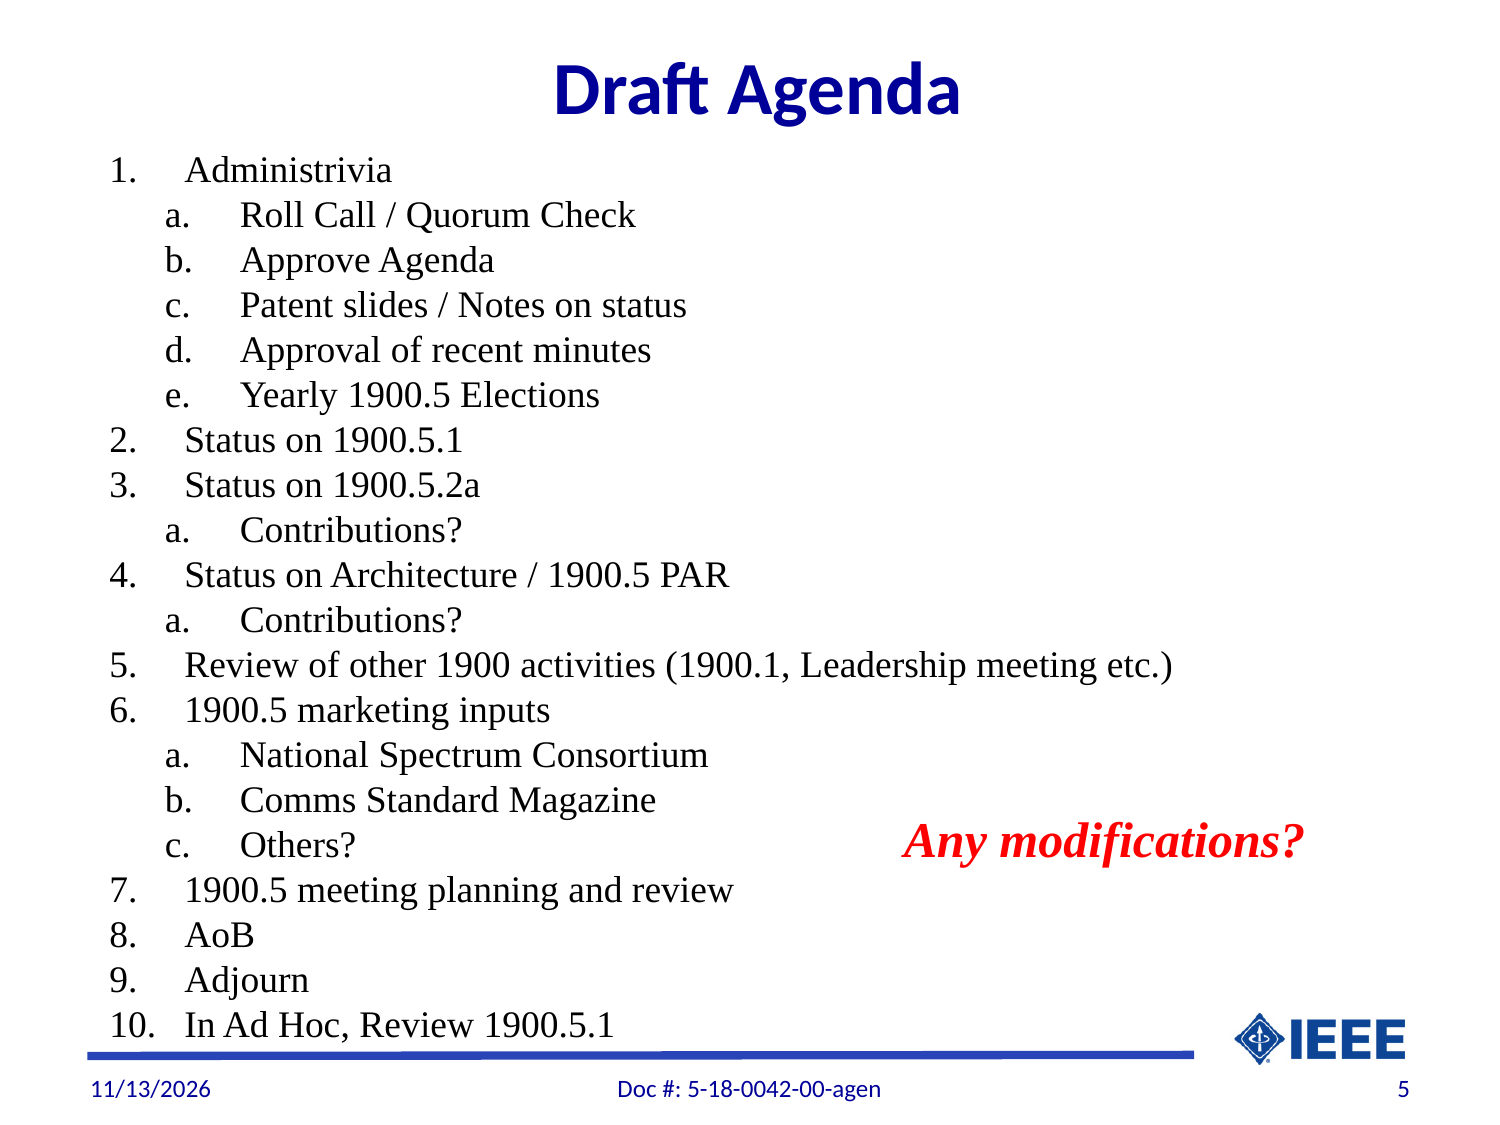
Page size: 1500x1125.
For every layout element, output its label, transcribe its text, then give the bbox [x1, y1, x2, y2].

text_box Administrivia Roll Call / Quorum Check Approve Agenda Patent slides / Notes on status Approval of recent minutes Yearly 1900.5 Elections Status on 1900.5.1 Status on 1900.5.2a Contributions? Status on Architecture / 1900.5 PAR Contributions? Review of other 1900 activities (1900.1, Leadership meeting etc.) 1900.5 marketing inputs National Spectrum Consortium Comms Standard Magazine Others? 1900.5 meeting planning and review AoB Adjourn In Ad Hoc, Review 1900.5.1 [75, 137, 1450, 1053]
picture [1231, 1053, 1406, 1057]
title Draft Agenda [112, 6, 1388, 137]
footer Doc #: 5-18-0042-00-agen [512, 1057, 988, 1118]
text_box Any modifications? [889, 799, 1389, 875]
slide_number 5 [1074, 1057, 1425, 1118]
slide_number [75, 1057, 425, 1118]
